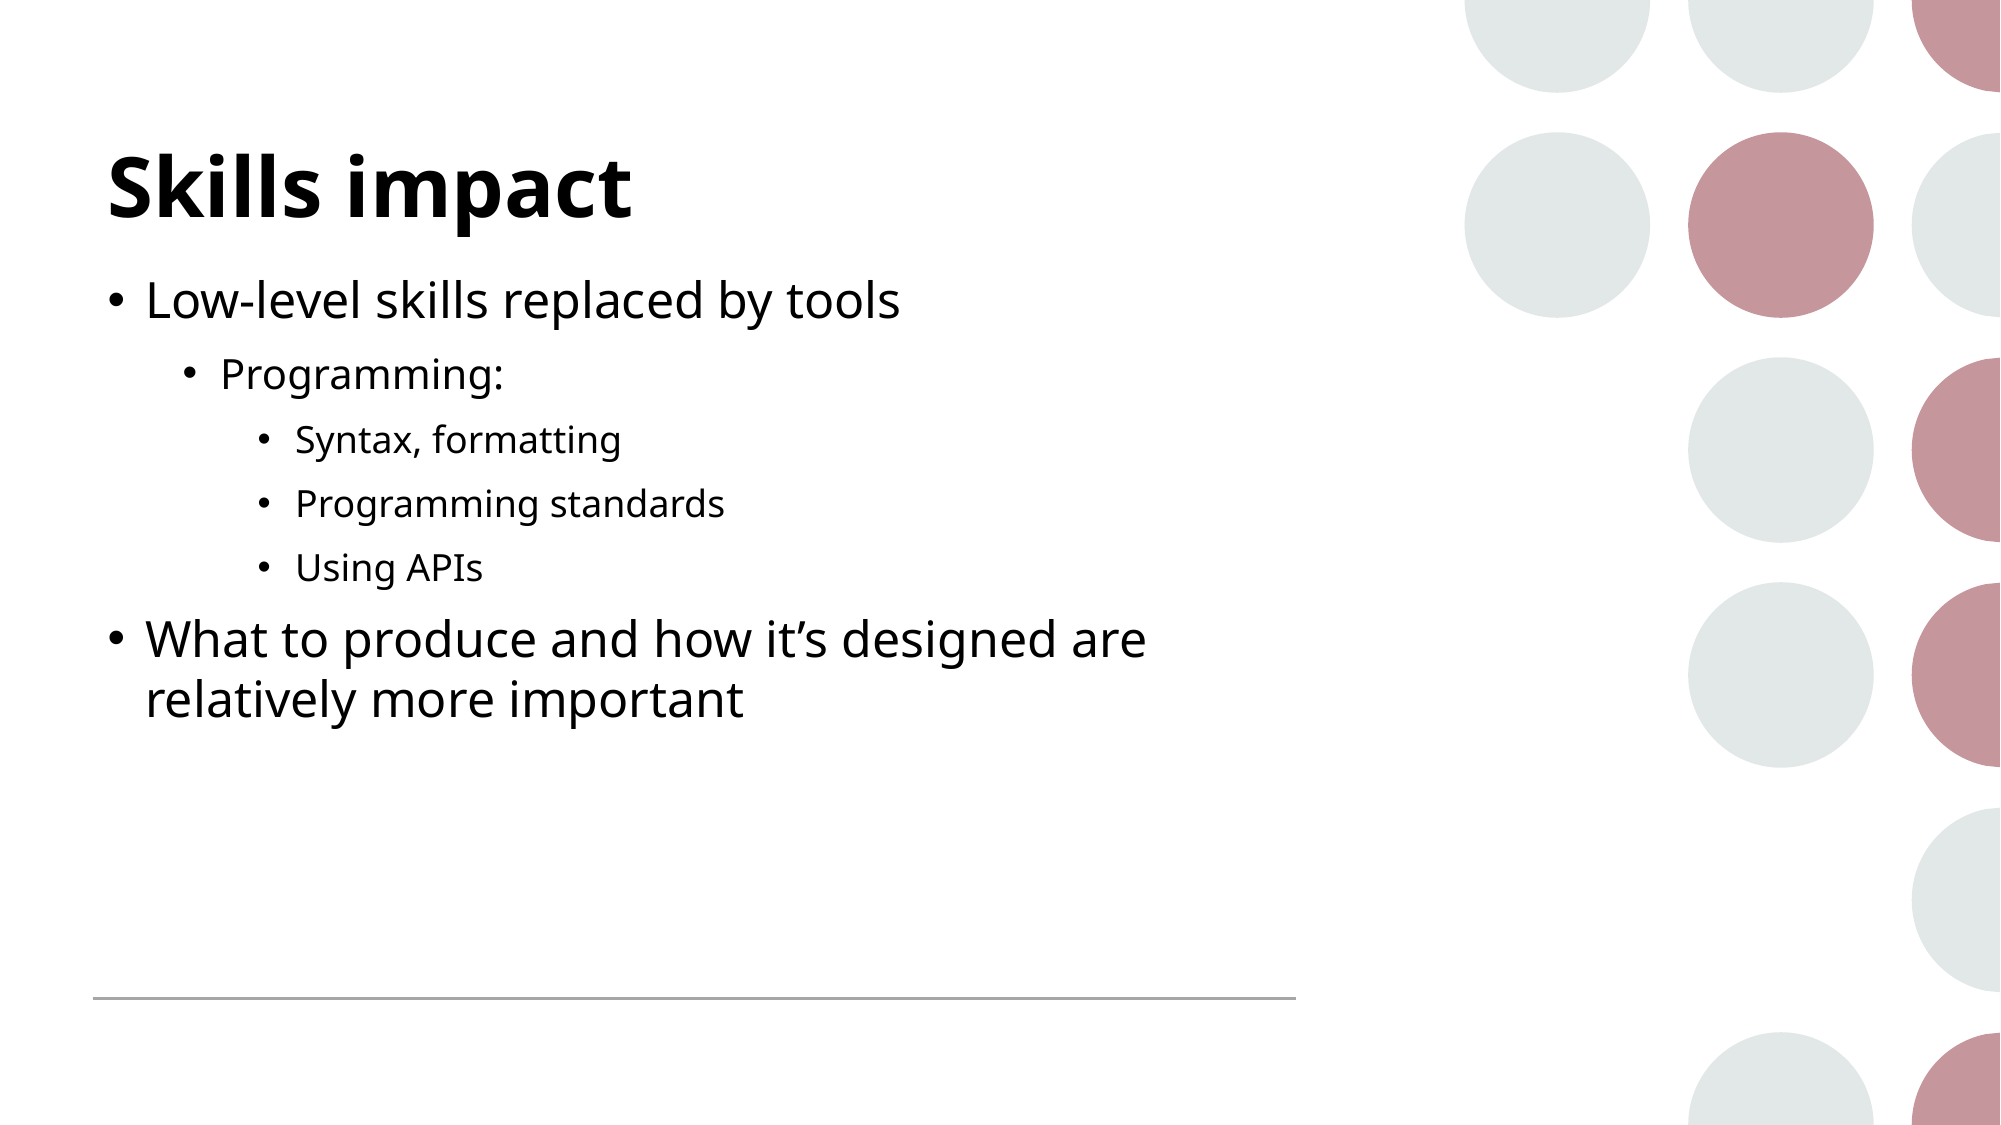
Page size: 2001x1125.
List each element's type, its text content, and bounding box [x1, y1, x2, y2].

list Low-level skills replaced by tools Programming: Syntax, formatting Programming standards Using APIs What to produce and how it’s designed are relatively more important [92, 261, 1297, 946]
title Skills impact [92, 126, 1297, 261]
